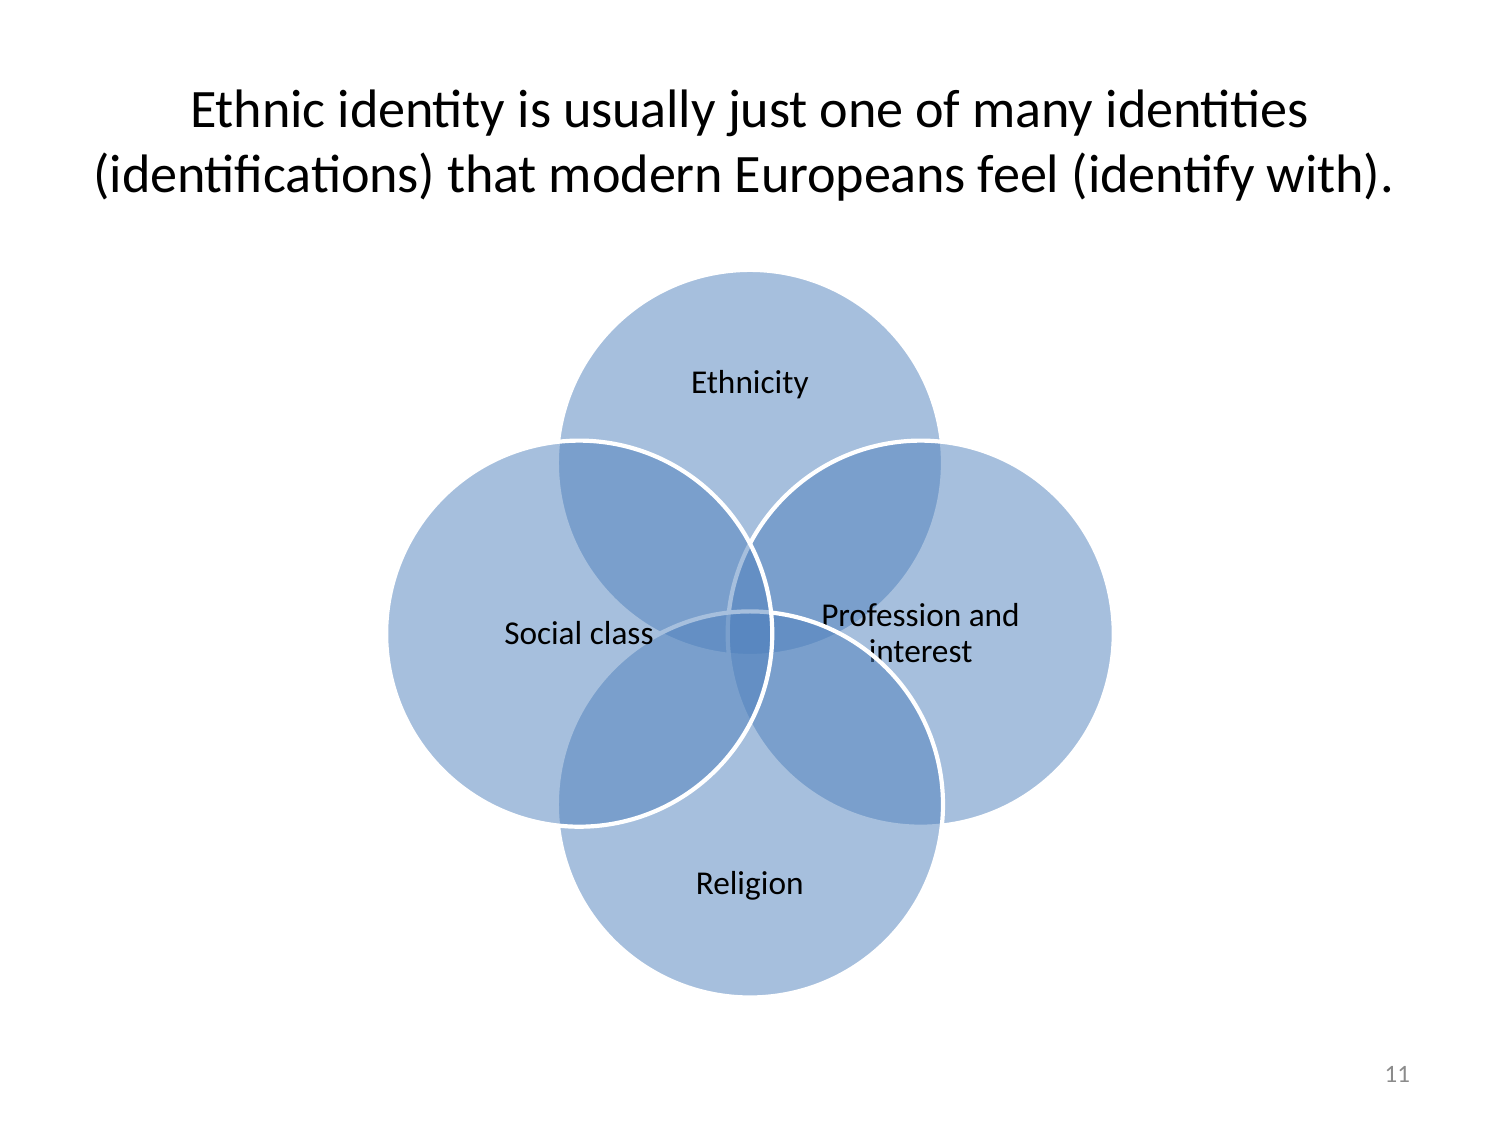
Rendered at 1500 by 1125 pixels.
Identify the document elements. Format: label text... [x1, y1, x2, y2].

slide_number 11 [1074, 1042, 1425, 1103]
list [74, 262, 1426, 1006]
title Ethnic identity is usually just one of many identities (identifications) that modern Europeans feel (identify with). [75, 45, 1425, 233]
